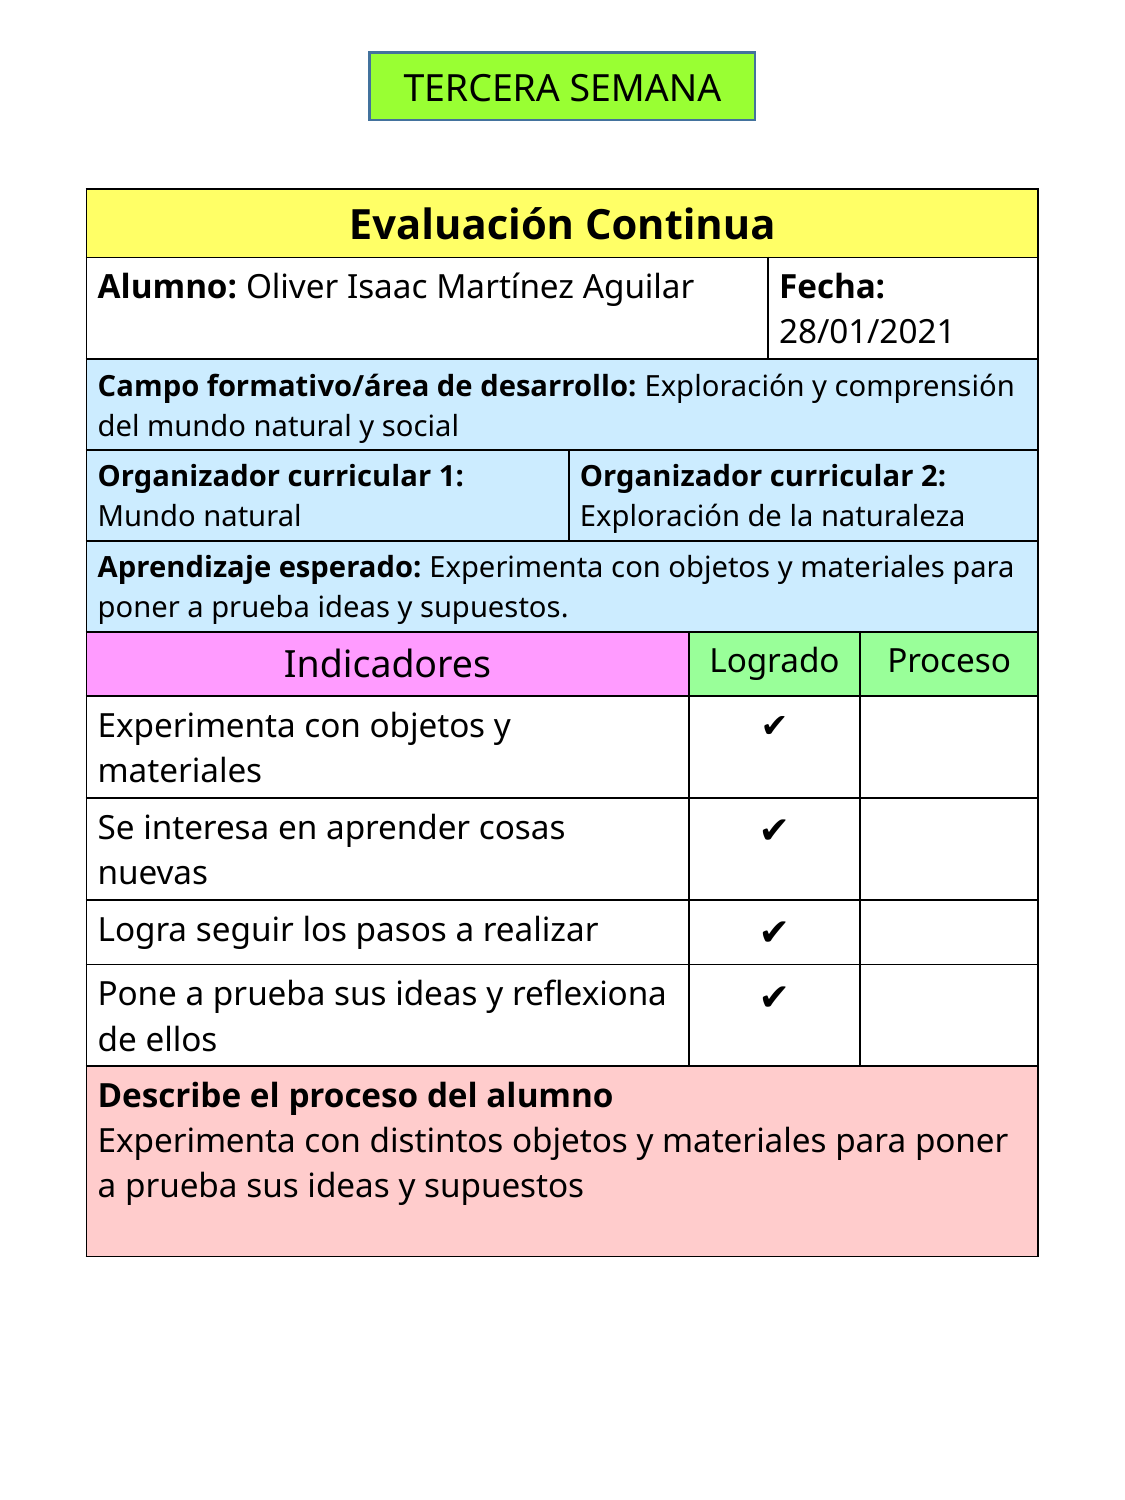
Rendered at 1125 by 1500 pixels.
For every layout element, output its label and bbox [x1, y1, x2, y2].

table_cell [87, 633, 688, 695]
table_cell [690, 965, 859, 1065]
table_cell [690, 697, 859, 797]
table_cell [87, 1067, 1037, 1256]
table_cell [861, 901, 1037, 964]
table_cell [87, 901, 688, 964]
table_cell [87, 542, 1037, 631]
text_box [368, 51, 756, 121]
table_cell [87, 451, 568, 540]
table_cell [87, 697, 688, 797]
table_cell [690, 799, 859, 899]
table_cell [769, 258, 1037, 358]
table_cell [570, 451, 1037, 540]
table_cell [861, 799, 1037, 899]
table_cell [87, 360, 1037, 449]
table_cell [87, 258, 767, 358]
table_cell [861, 633, 1037, 695]
table_cell [690, 633, 859, 695]
table_cell [690, 901, 859, 964]
table_cell [87, 965, 688, 1065]
table_cell [861, 965, 1037, 1065]
table_cell [861, 697, 1037, 797]
table_header [87, 190, 1037, 257]
table_cell [87, 799, 688, 899]
